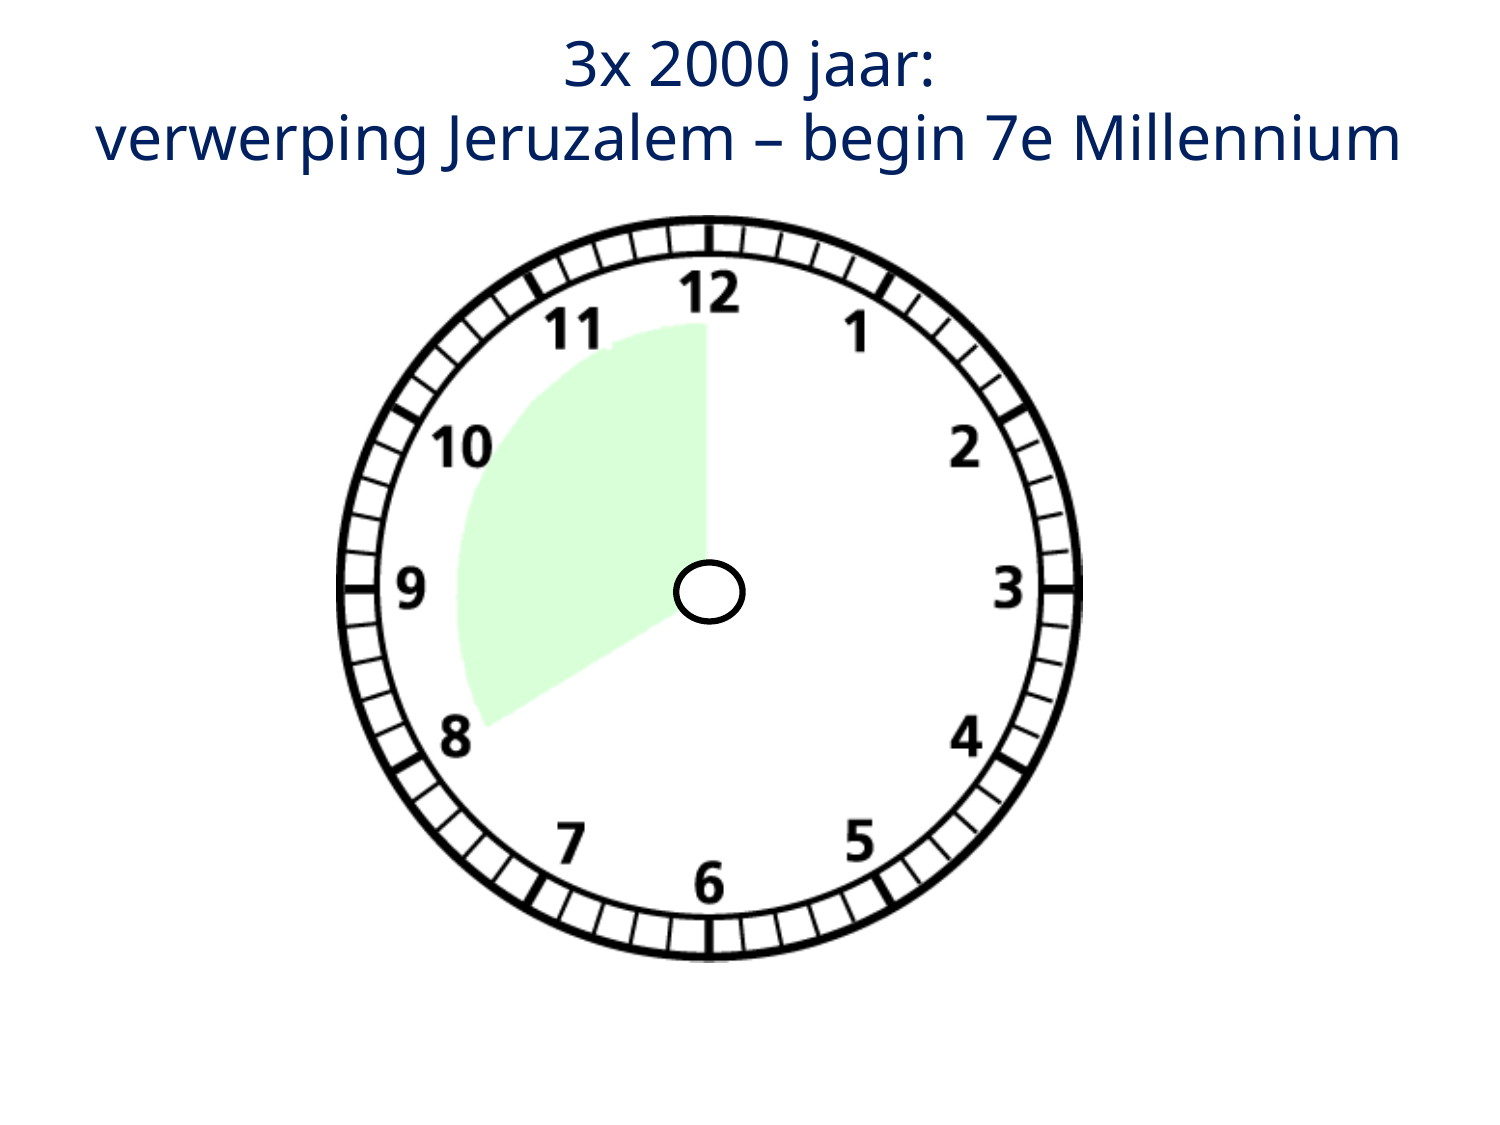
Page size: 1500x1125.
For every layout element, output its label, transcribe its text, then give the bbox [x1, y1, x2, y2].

text_box 3x 2000 jaar: verwerping Jeruzalem – begin 7e Millennium [19, 16, 1481, 181]
picture [336, 215, 1083, 964]
